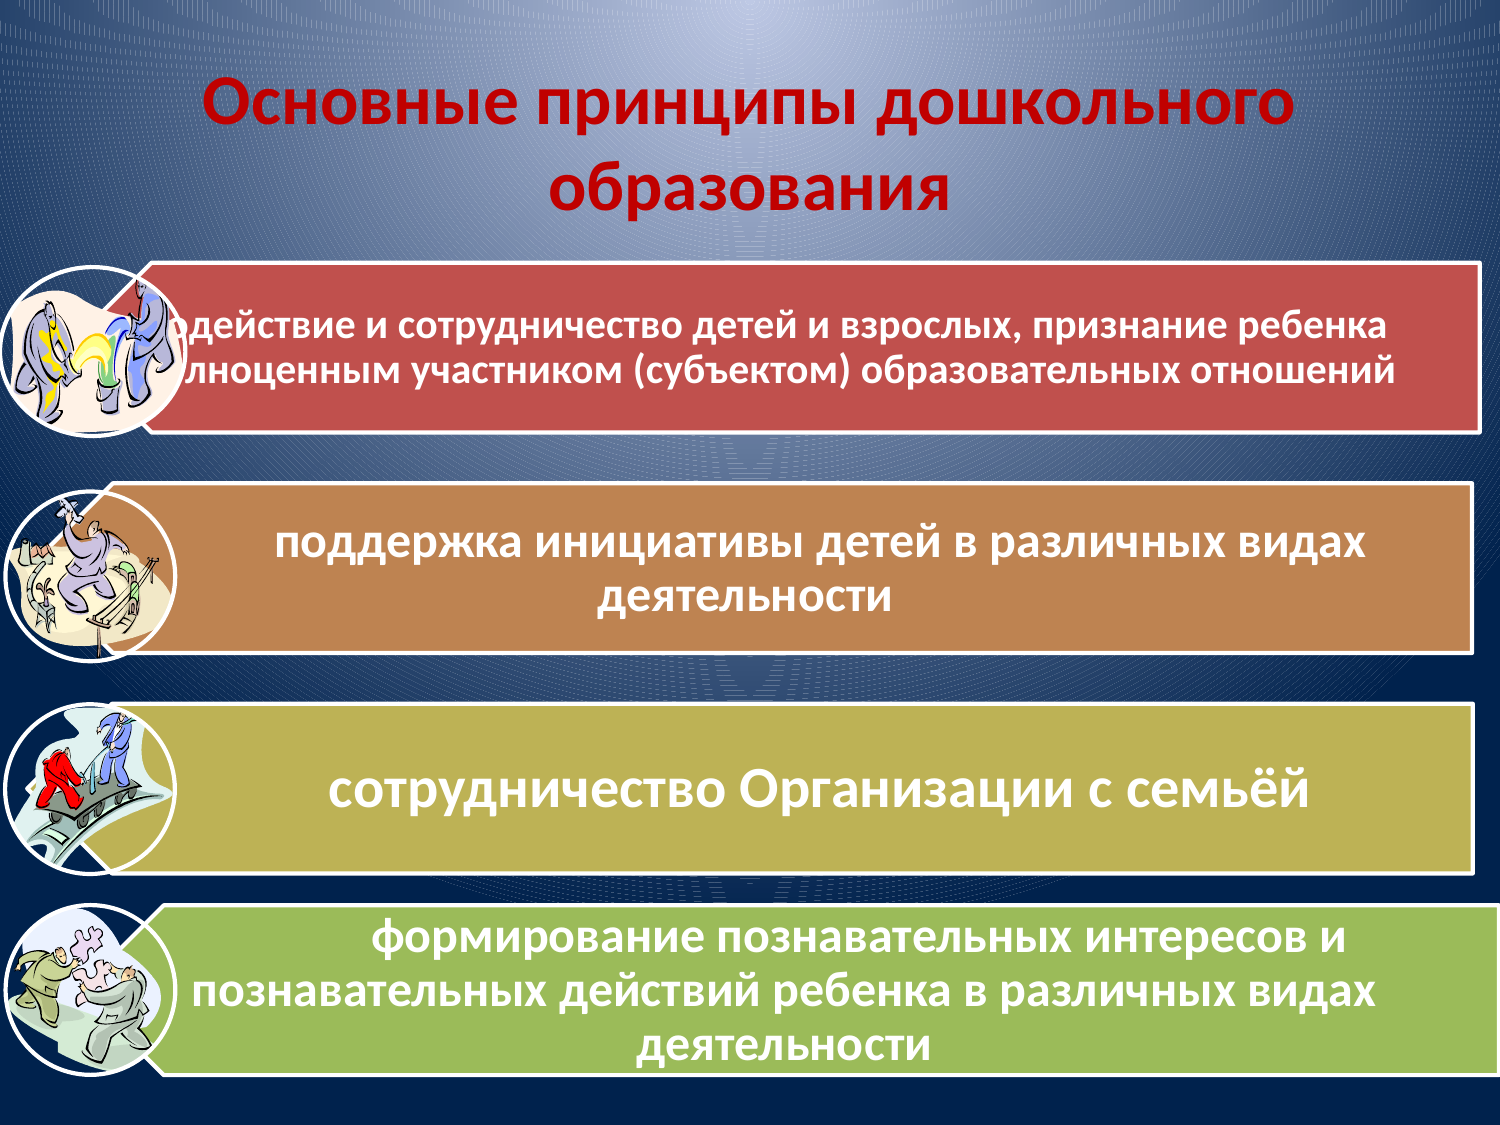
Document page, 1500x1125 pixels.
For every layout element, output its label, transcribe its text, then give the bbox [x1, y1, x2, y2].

title Основные принципы дошкольного образования [75, 45, 1425, 233]
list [0, 262, 1500, 1095]
